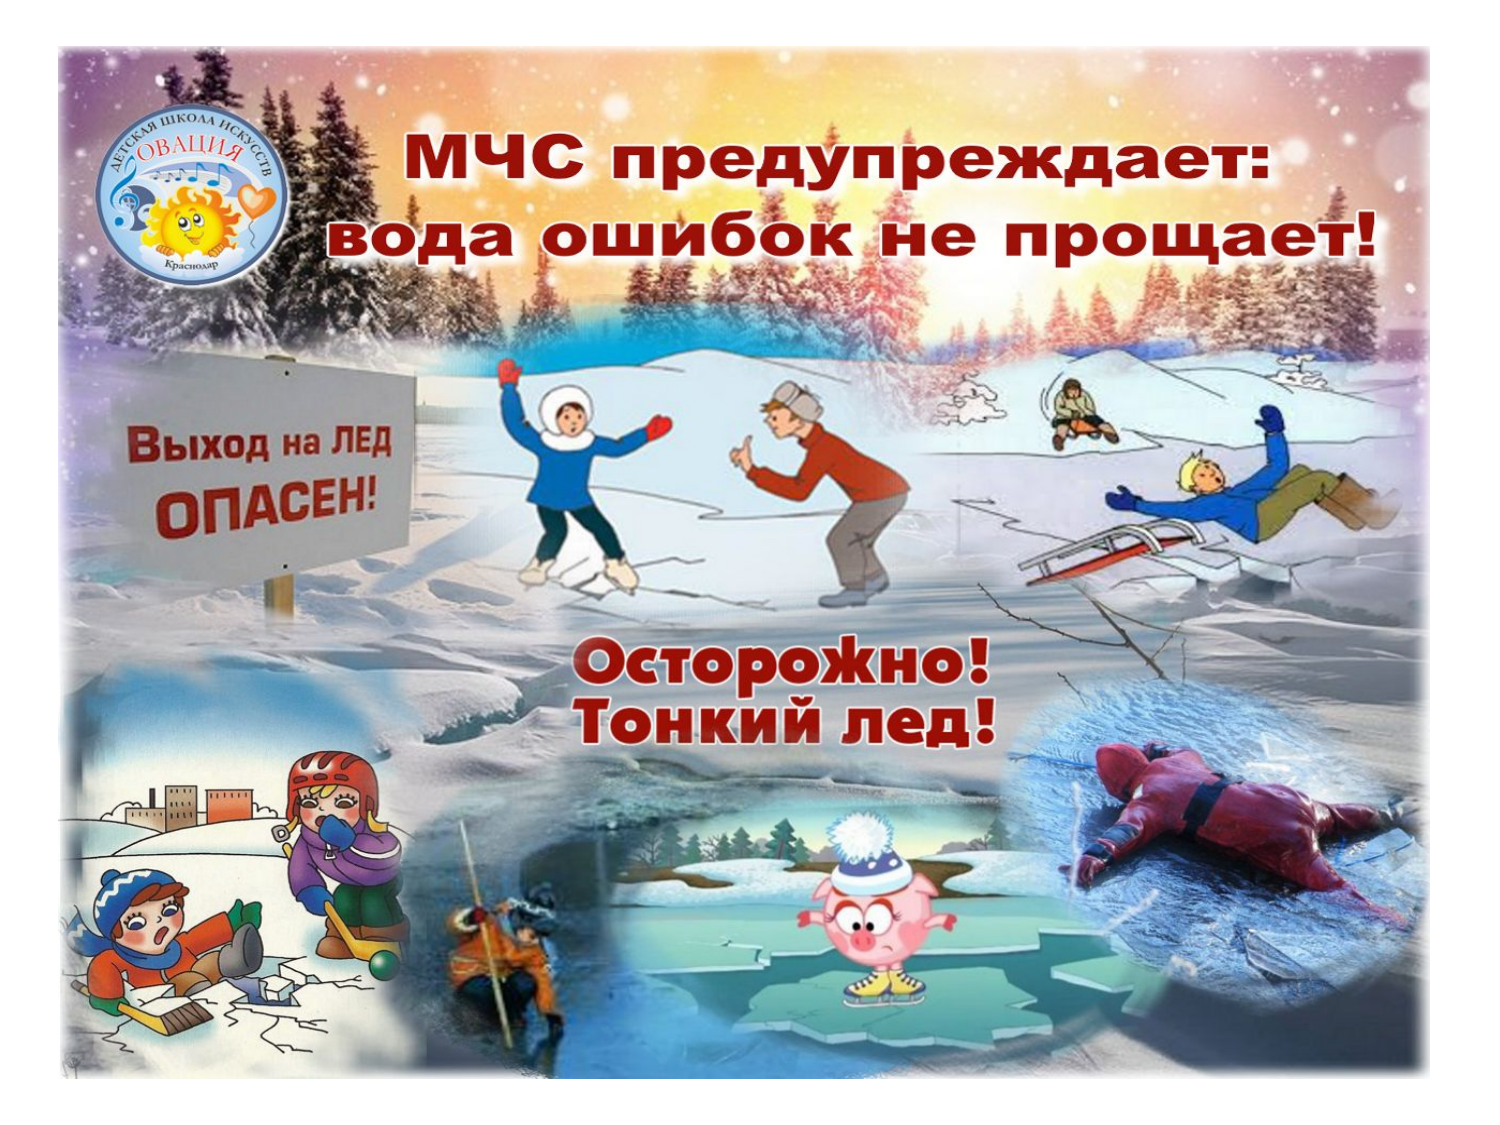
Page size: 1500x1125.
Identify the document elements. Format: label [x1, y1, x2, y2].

list [58, 46, 1430, 1079]
